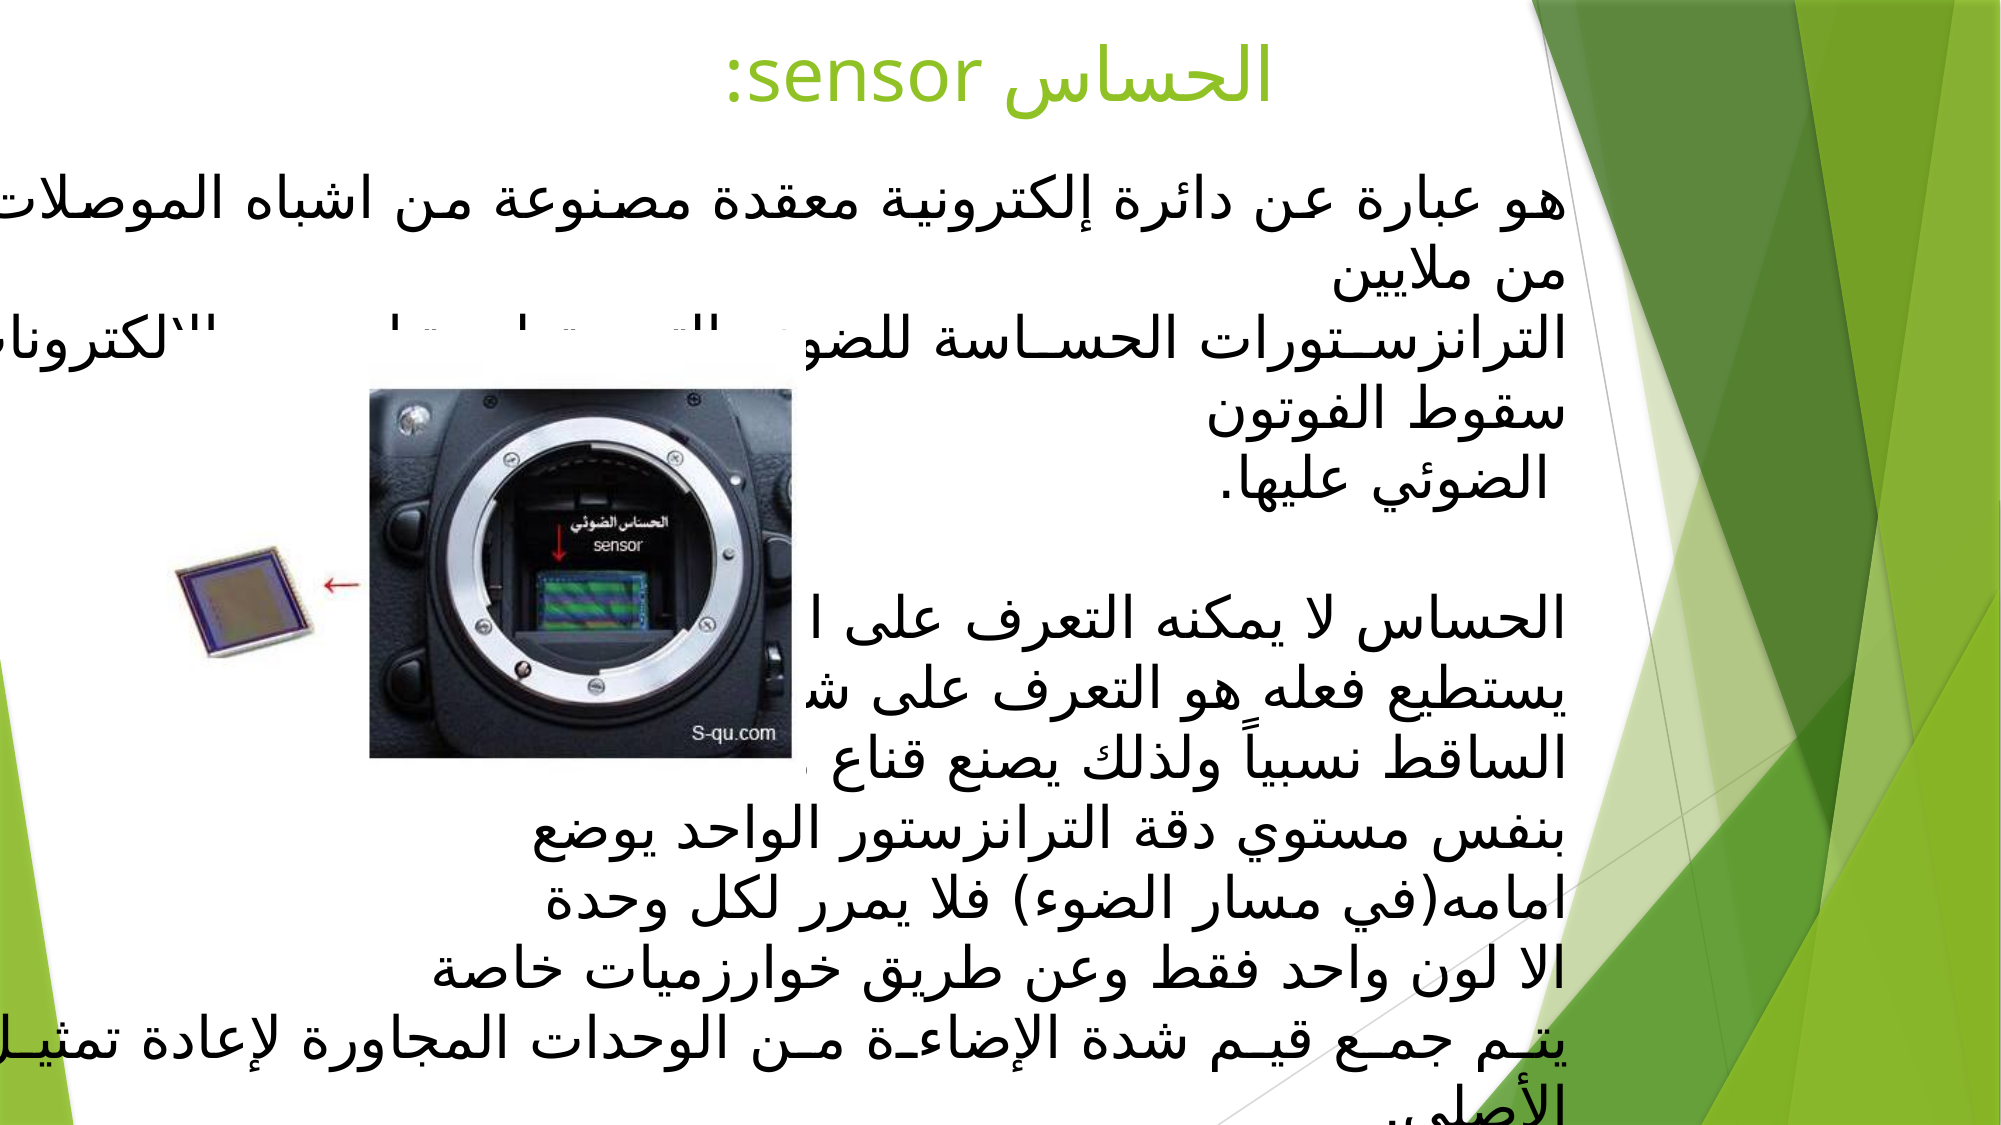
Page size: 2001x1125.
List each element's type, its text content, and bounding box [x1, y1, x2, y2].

text_box هو عبارة عن دائرة إلكترونية معقدة مصنوعة من اشباه الموصلات تتكون من ملايين الترانزستورات الحساسة للضوء والتي تولد تيار من الالكترونات عند سقوط الفوتون الضوئي عليها. الحساس لا يمكنه التعرف على الألوان وكل ما يستطيع فعله هو التعرف على شدة الضوء الساقط نسبياً ولذلك يصنع قناع من الألوان بنفس مستوي دقة الترانزستور الواحد يوضع امامه(في مسار الضوء) فلا يمرر لكل وحدة الا لون واحد فقط وعن طريق خوارزميات خاصة يتم جمع قيم شدة الإضاءة من الوحدات المجاورة لإعادة تمثيل اللون الأصلي. [0, 153, 1584, 1125]
picture [166, 329, 807, 795]
title الحساس sensor: [137, 18, 1863, 237]
